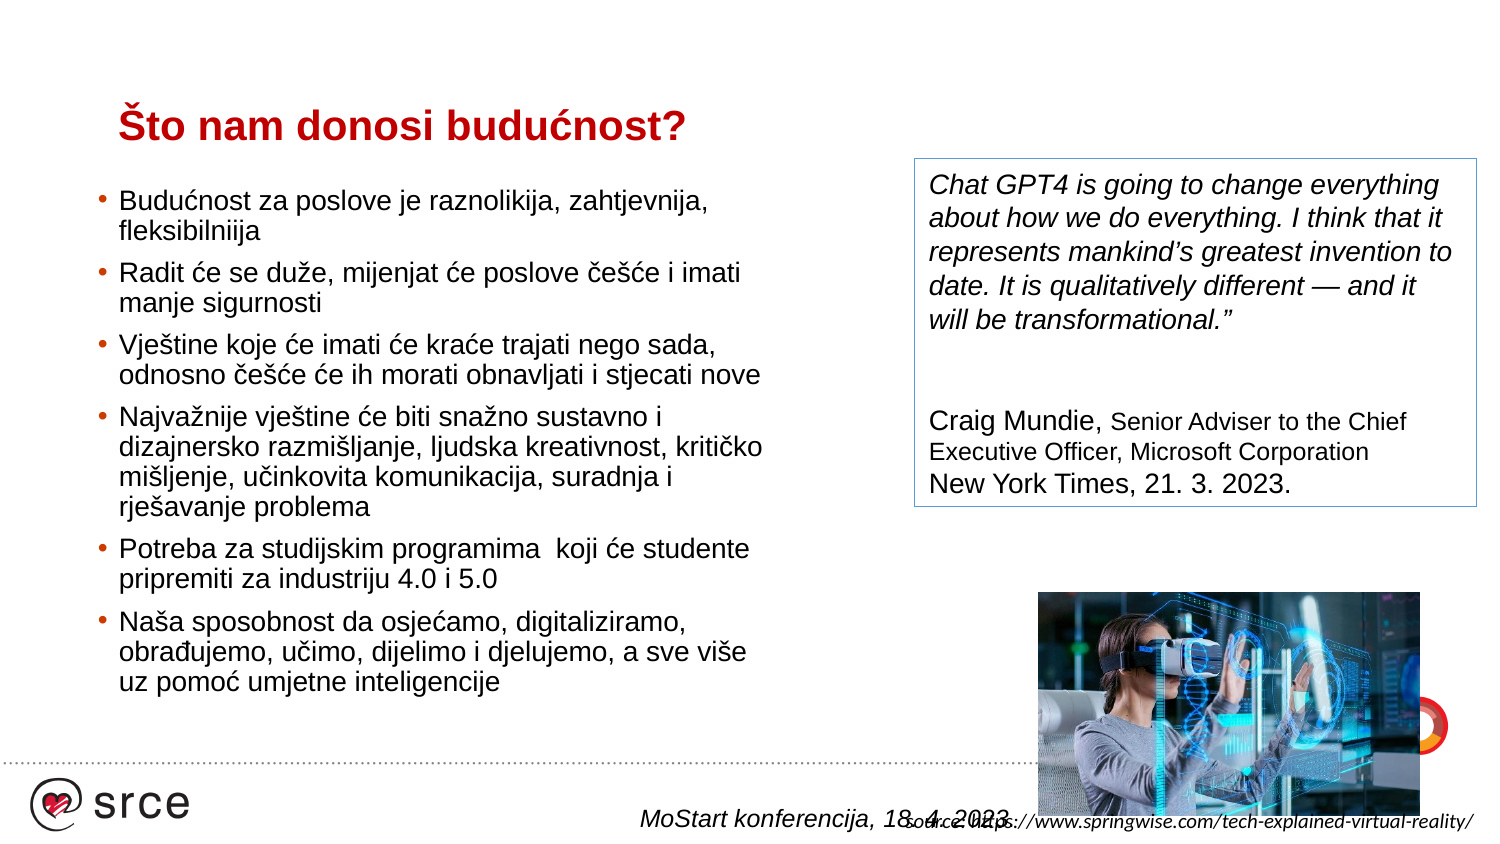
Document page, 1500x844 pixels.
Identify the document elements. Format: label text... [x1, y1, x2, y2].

text_box Chat GPT4 is going to change everything about how we do everything. I think that it represents mankind’s greatest invention to date. It is qualitatively different — and it will be transformational.” Craig Mundie, Senior Adviser to the Chief Executive Officer, Microsoft Corporation New York Times, 21. 3. 2023. [914, 158, 1477, 507]
list Budućnost za poslove je raznolikija, zahtjevnija, fleksibilniija Radit će se duže, mijenjat će poslove češće i imati manje sigurnosti Vještine koje će imati će kraće trajati nego sada, odnosno češće će ih morati obnavljati i stjecati nove Najvažnije vještine će biti snažno sustavno i dizajnersko razmišljanje, ljudska kreativnost, kritičko mišljenje, učinkovita komunikacija, suradnja i rješavanje problema Potreba za studijskim programima koji će studente pripremiti za industriju 4.0 i 5.0 Naša sposobnost da osjećamo, digitaliziramo, obrađujemo, učimo, dijelimo i djelujemo, a sve više uz pomoć umjetne inteligencije [82, 178, 800, 756]
text_box source: https://www.springwise.com/tech-explained-virtual-reality/ [890, 800, 1500, 841]
picture [0, 0, 1500, 844]
title Što nam donosi budućnost? [103, 44, 1397, 208]
footer MoStart konferencija, 18. 4. 2023. [453, 794, 1038, 840]
